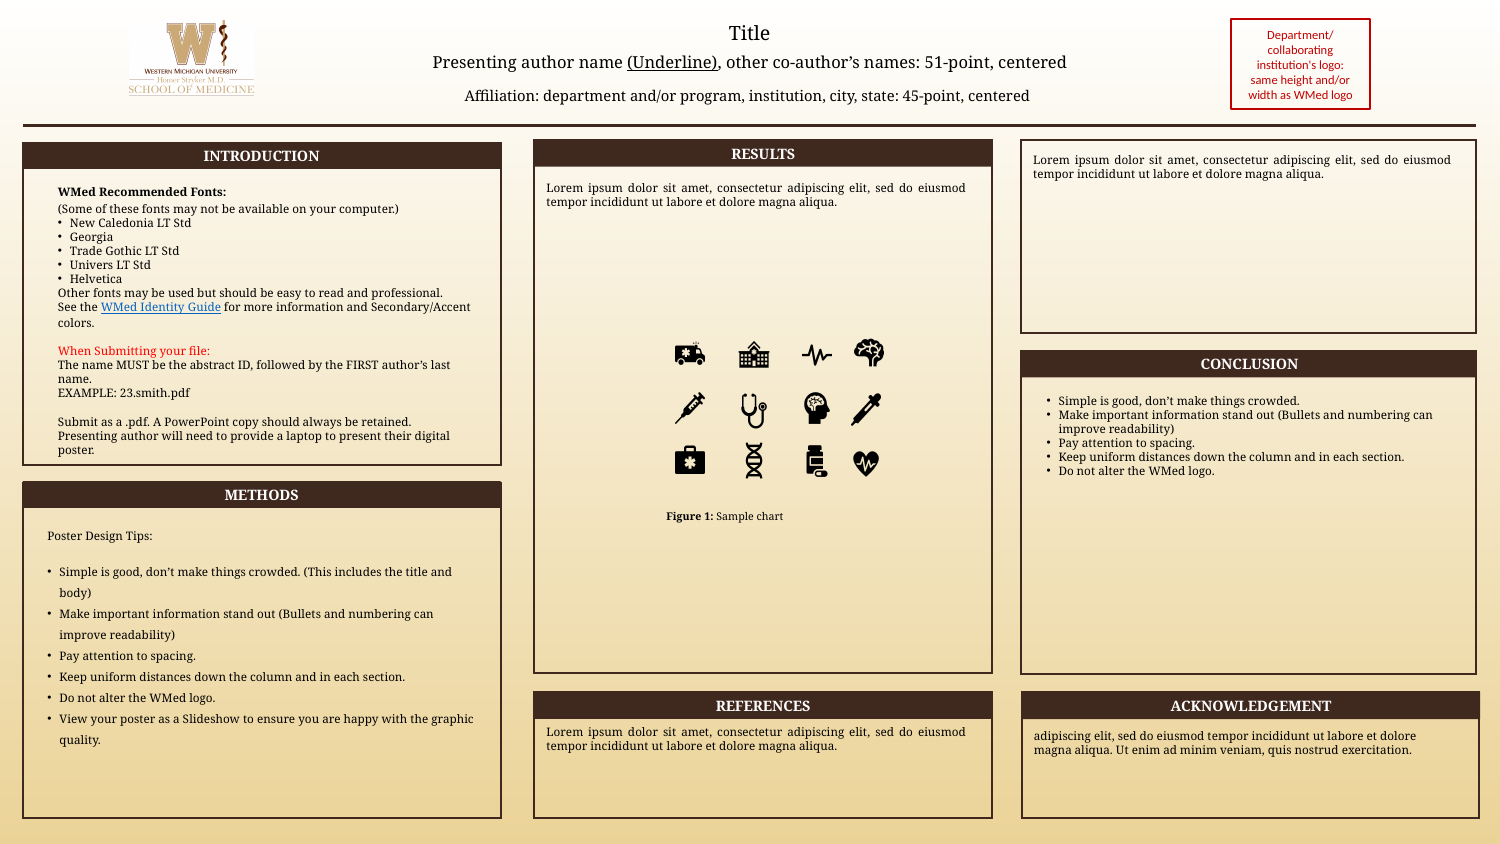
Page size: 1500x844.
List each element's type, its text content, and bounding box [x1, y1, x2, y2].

picture [129, 20, 254, 96]
text_box Department/collaborating institution's logo: same height and/or width as WMed logo [1230, 19, 1371, 110]
text_box [1020, 350, 1477, 675]
text_box Title [442, 13, 1058, 52]
text_box Poster Design Tips: Simple is good, don’t make things crowded. (This includes the title and body) Make important information stand out (Bullets and numbering can improve readability) Pay attention to spacing. Keep uniform distances down the column and in each section. Do not alter the WMed logo. View your poster as a Slideshow to ensure you are happy with the graphic quality. [32, 521, 496, 755]
text_box Lorem ipsum dolor sit amet, consectetur adipiscing elit, sed do eiusmod tempor incididunt ut labore et dolore magna aliqua. [1031, 150, 1466, 183]
text_box [533, 139, 993, 674]
text_box Figure 1: Sample chart [664, 493, 893, 540]
text_box [22, 482, 502, 819]
text_box [22, 142, 502, 466]
text_box WMed Recommended Fonts: (Some of these fonts may not be available on your computer.) New Caledonia LT Std Georgia Trade Gothic LT Std Univers LT Std Helvetica Other fonts may be used but should be easy to read and professional. See the WMed Identity Guide for more information and Secondary/Accent colors. When Submitting your file: The name MUST be the abstract ID, followed by the FIRST author’s last name. EXAMPLE: 23.smith.pdf Submit as a .pdf. A PowerPoint copy should always be retained. Presenting author will need to provide a laptop to present their digital poster. [43, 176, 496, 480]
text_box [1020, 139, 1477, 334]
text_box [533, 691, 993, 819]
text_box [672, 333, 887, 483]
text_box [1021, 691, 1480, 819]
text_box Presenting author name (Underline), other co-author’s names: 51-point, centered [412, 45, 1087, 80]
text_box Affiliation: department and/or program, institution, city, state: 45-point, centered [442, 78, 1058, 112]
text_box Lorem ipsum dolor sit amet, consectetur adipiscing elit, sed do eiusmod tempor incididunt ut labore et dolore magna aliqua. [544, 178, 981, 211]
